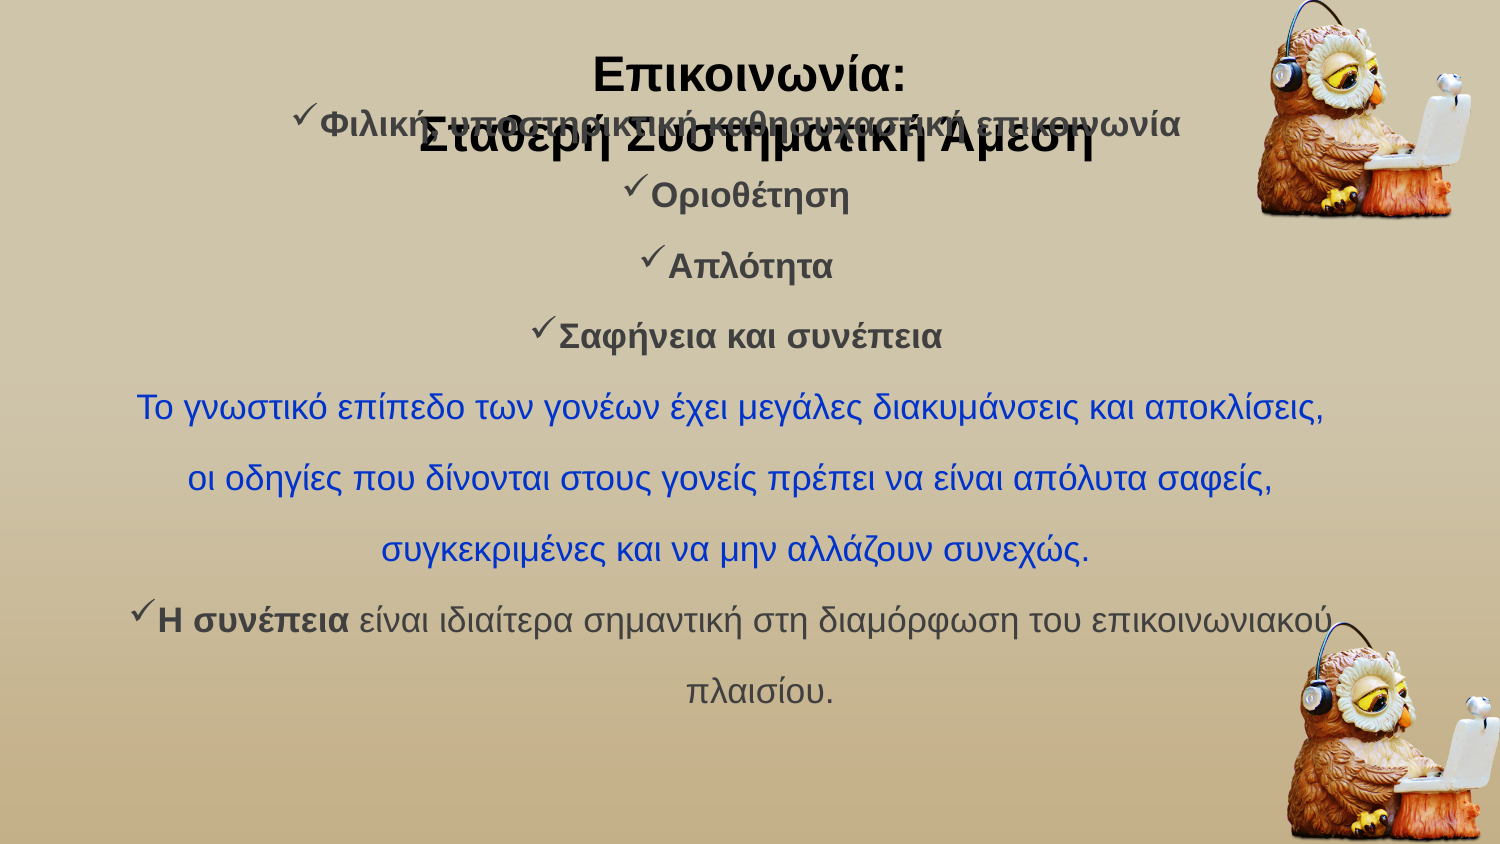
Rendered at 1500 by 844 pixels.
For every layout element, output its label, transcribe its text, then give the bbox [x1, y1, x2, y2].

picture [0, 0, 1500, 844]
title Επικοινωνία: Σταθερή Συστηματική Άμεση [75, 33, 1252, 164]
list Φιλική, υποστηρικτική καθησυχαστική επικοινωνία Οριοθέτηση Απλότητα Σαφήνεια και συνέπεια Το γνωστικό επίπεδο των γονέων έχει μεγάλες διακυμάνσεις και αποκλίσεις, οι οδηγίες που δίνονται στους γονείς πρέπει να είναι απόλυτα σαφείς, συγκεκριμένες και να μην αλλάζουν συνεχώς. Η συνέπεια είναι ιδιαίτερα σημαντική στη διαμόρφωση του επικοινωνιακού πλαισίου. [46, 164, 1425, 754]
